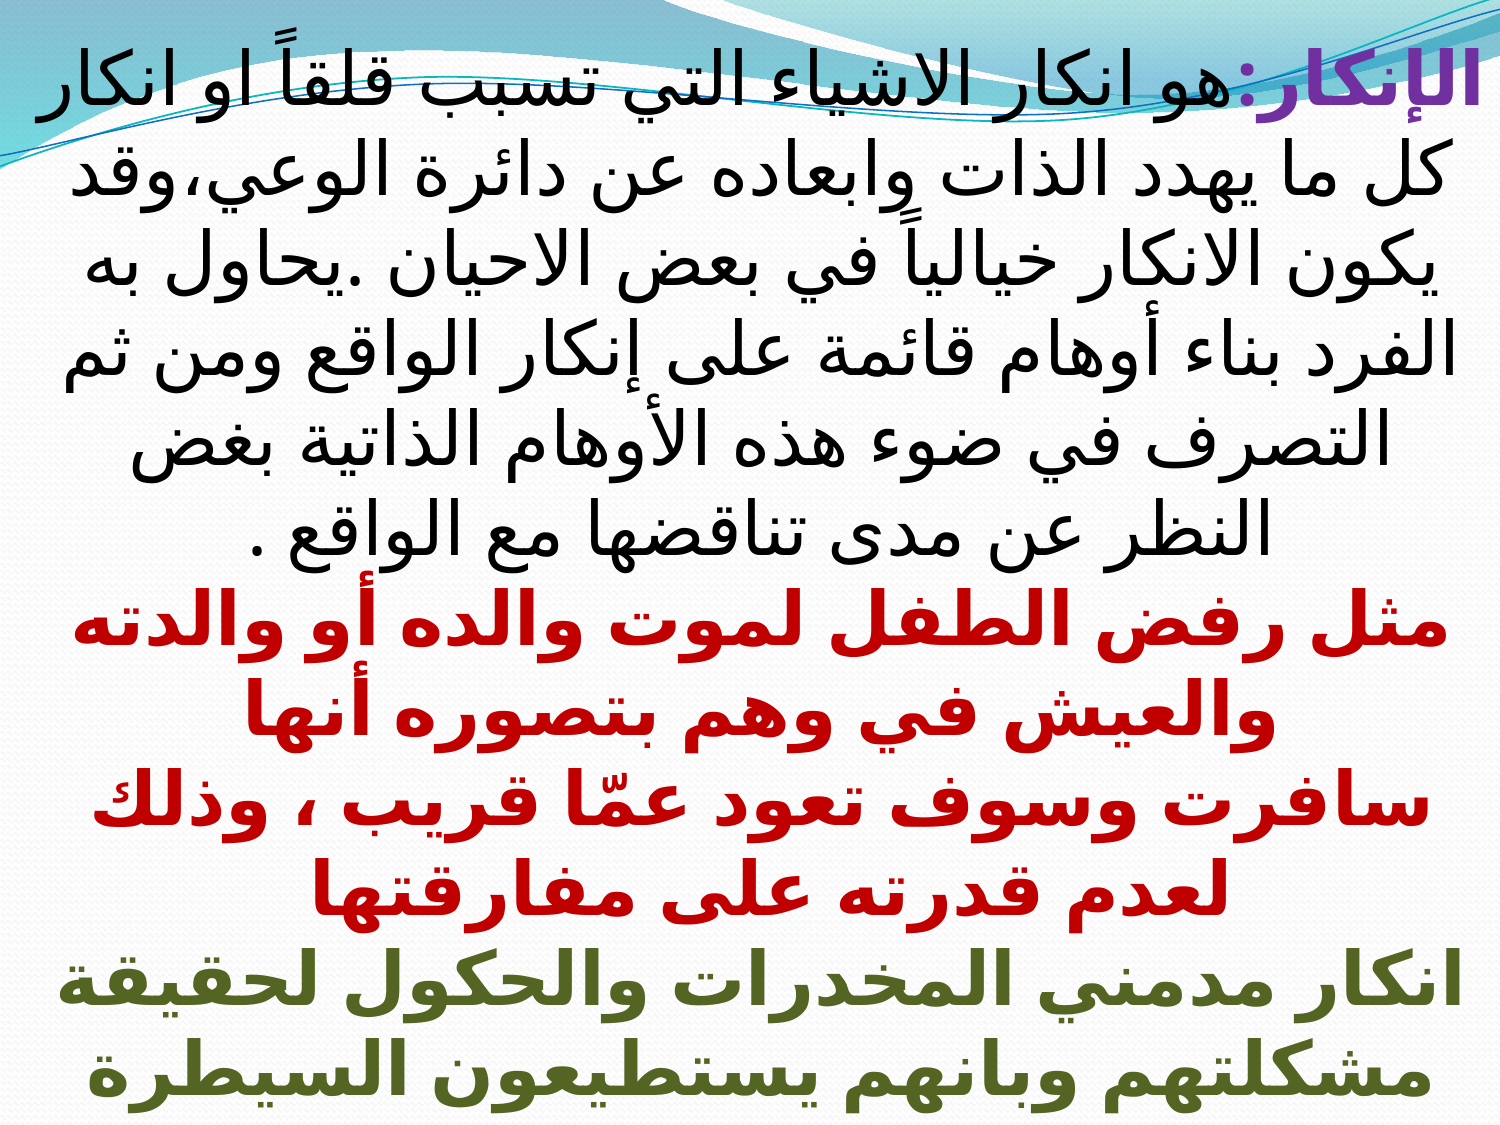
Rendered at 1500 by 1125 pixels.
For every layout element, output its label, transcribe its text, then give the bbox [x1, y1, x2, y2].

text_box الإنكار:هو انكار الاشياء التي تسبب قلقاً او انكار كل ما يهدد الذات وابعاده عن دائرة الوعي،وقد يكون الانكار خيالياً في بعض الاحيان .يحاول به الفرد بناء أوهام قائمة على إنكار الواقع ومن ثم التصرف في ضوء هذه الأوهام الذاتية بغض النظر عن مدى تناقضها مع الواقع . مثل رفض الطفل لموت والده أو والدته والعيش في وهم بتصوره أنها سافرت وسوف تعود عمّا قريب ، وذلك لعدم قدرته على مفارقتها انكار مدمني المخدرات والحكول لحقيقة مشكلتهم وبانهم يستطيعون السيطرة [23, 23, 1500, 1125]
